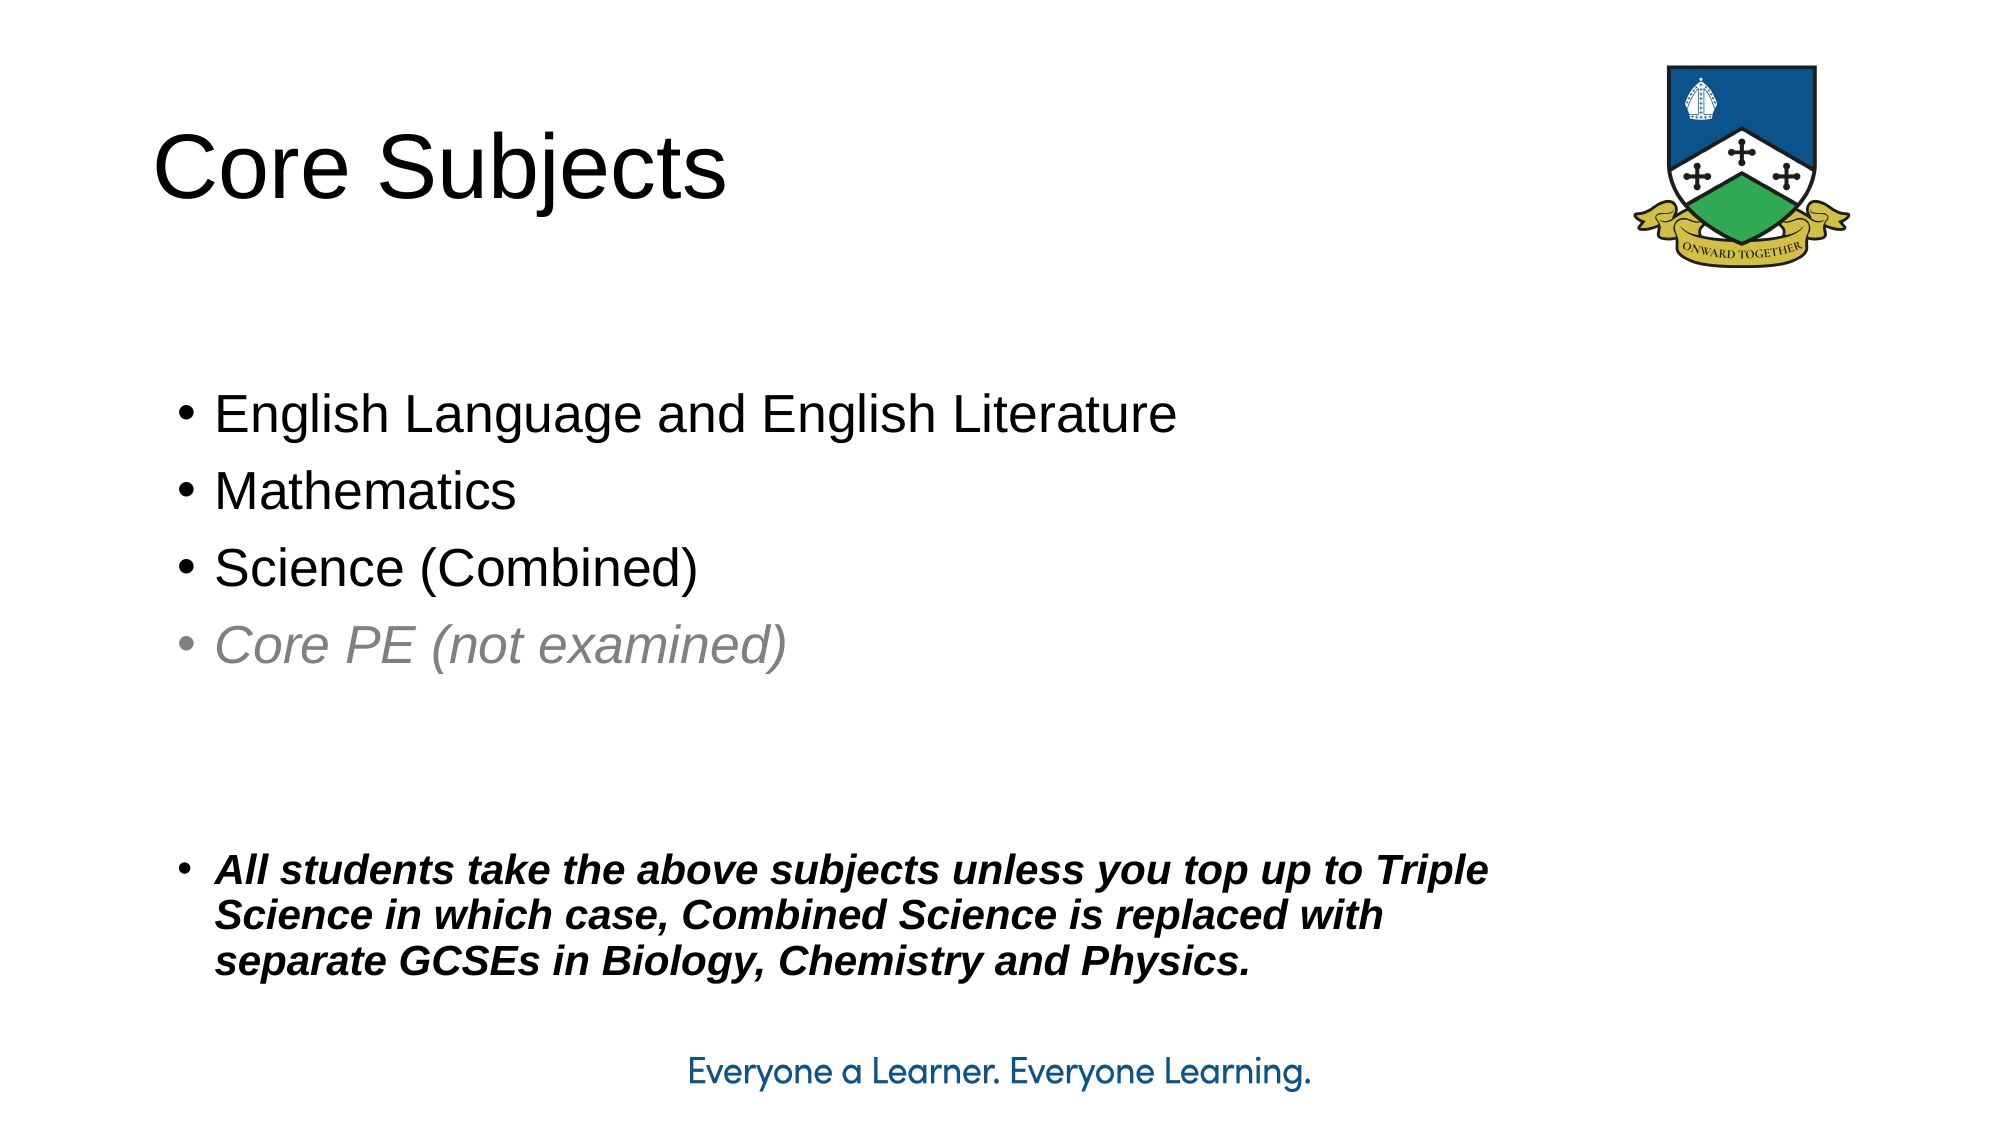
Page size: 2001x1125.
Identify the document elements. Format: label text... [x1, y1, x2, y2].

title Core Subjects [137, 59, 1863, 278]
list English Language and English Literature Mathematics Science (Combined) Core PE (not examined) All students take the above subjects unless you top up to Triple Science in which case, Combined Science is replaced with separate GCSEs in Biology, Chemistry and Physics. [162, 378, 1513, 999]
picture [690, 1053, 1310, 1092]
